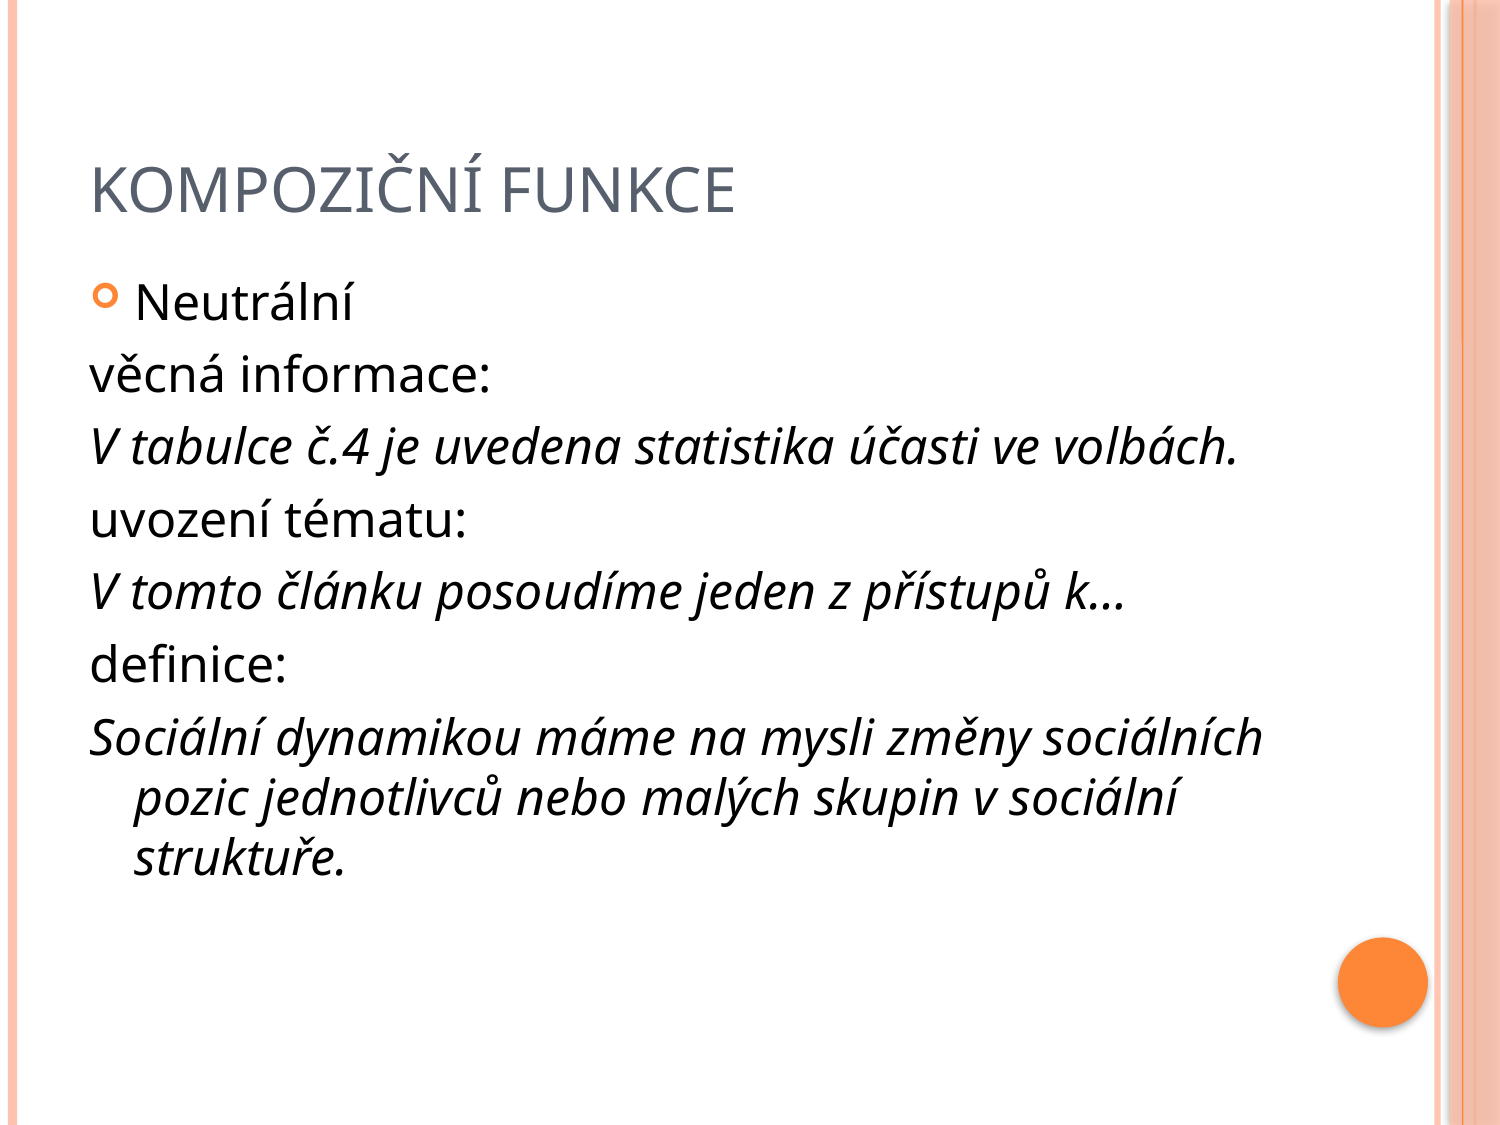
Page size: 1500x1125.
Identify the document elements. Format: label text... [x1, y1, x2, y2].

list Neutrální věcná informace: V tabulce č.4 je uvedena statistika účasti ve volbách. uvození tématu: V tomto článku posoudíme jeden z přístupů k… definice: Sociální dynamikou máme na mysli změny sociálních pozic jednotlivců nebo malých skupin v sociální struktuře. [75, 262, 1300, 1062]
title Kompoziční funkce [75, 45, 1300, 233]
